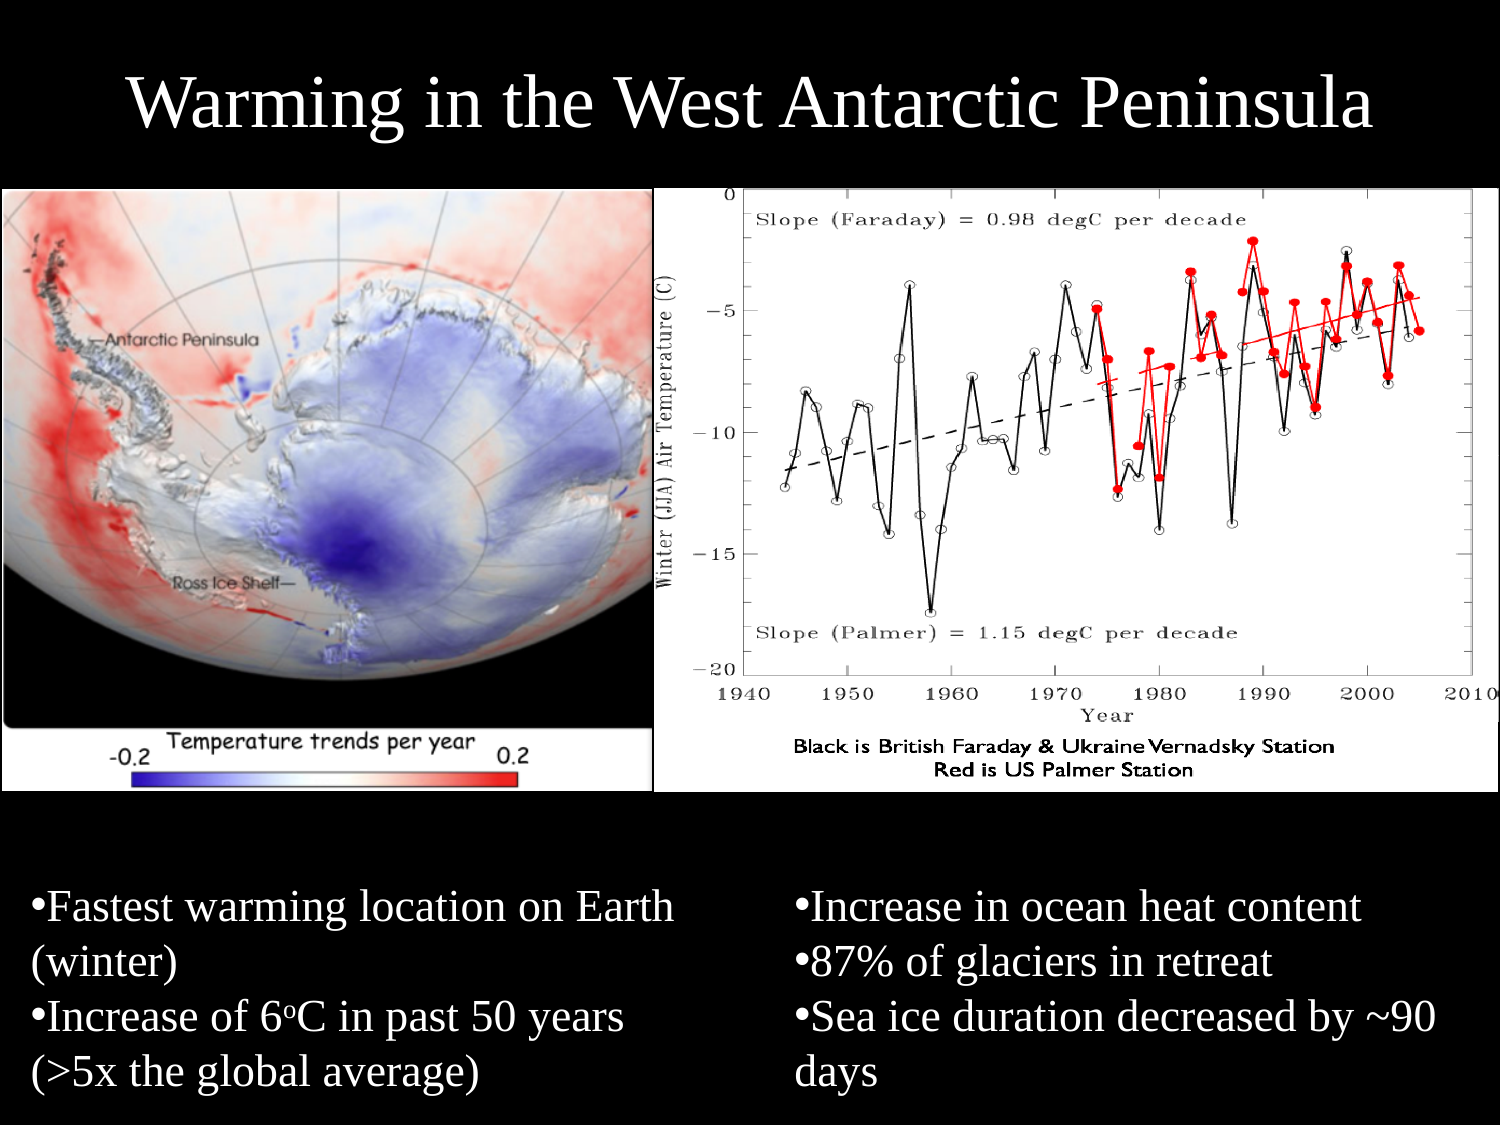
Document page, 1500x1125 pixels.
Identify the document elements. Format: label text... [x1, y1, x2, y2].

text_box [653, 187, 1499, 793]
title Warming in the West Antarctic Peninsula [75, 2, 1425, 188]
text_box Fastest warming location on Earth (winter) Increase of 6oC in past 50 years (>5x the global average) Increase in ocean heat content 87% of glaciers in retreat Sea ice duration decreased by ~90 days [15, 868, 1483, 1125]
picture [3, 190, 653, 790]
